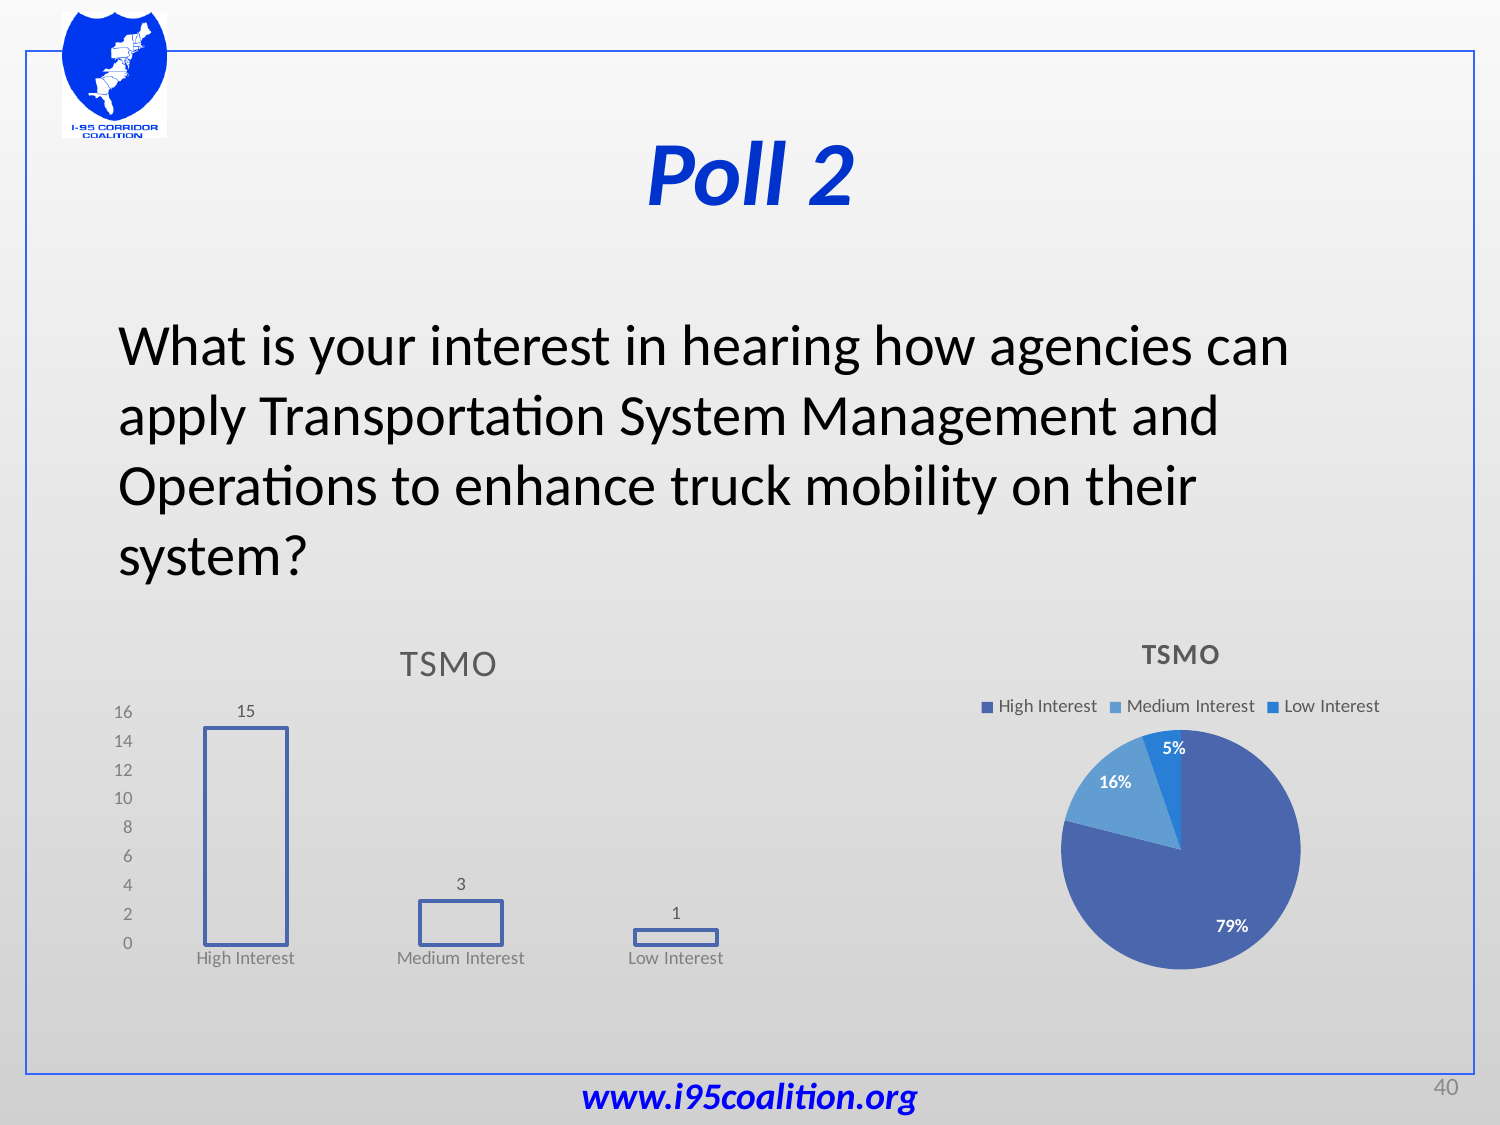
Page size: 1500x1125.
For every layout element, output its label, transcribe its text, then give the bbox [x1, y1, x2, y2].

picture [62, 12, 167, 138]
list What is your interest in hearing how agencies can apply Transportation System Management and Operations to enhance truck mobility on their system? [103, 299, 1397, 1014]
title Poll 2 [103, 59, 1397, 278]
chart [849, 574, 1483, 978]
chart [99, 621, 798, 977]
